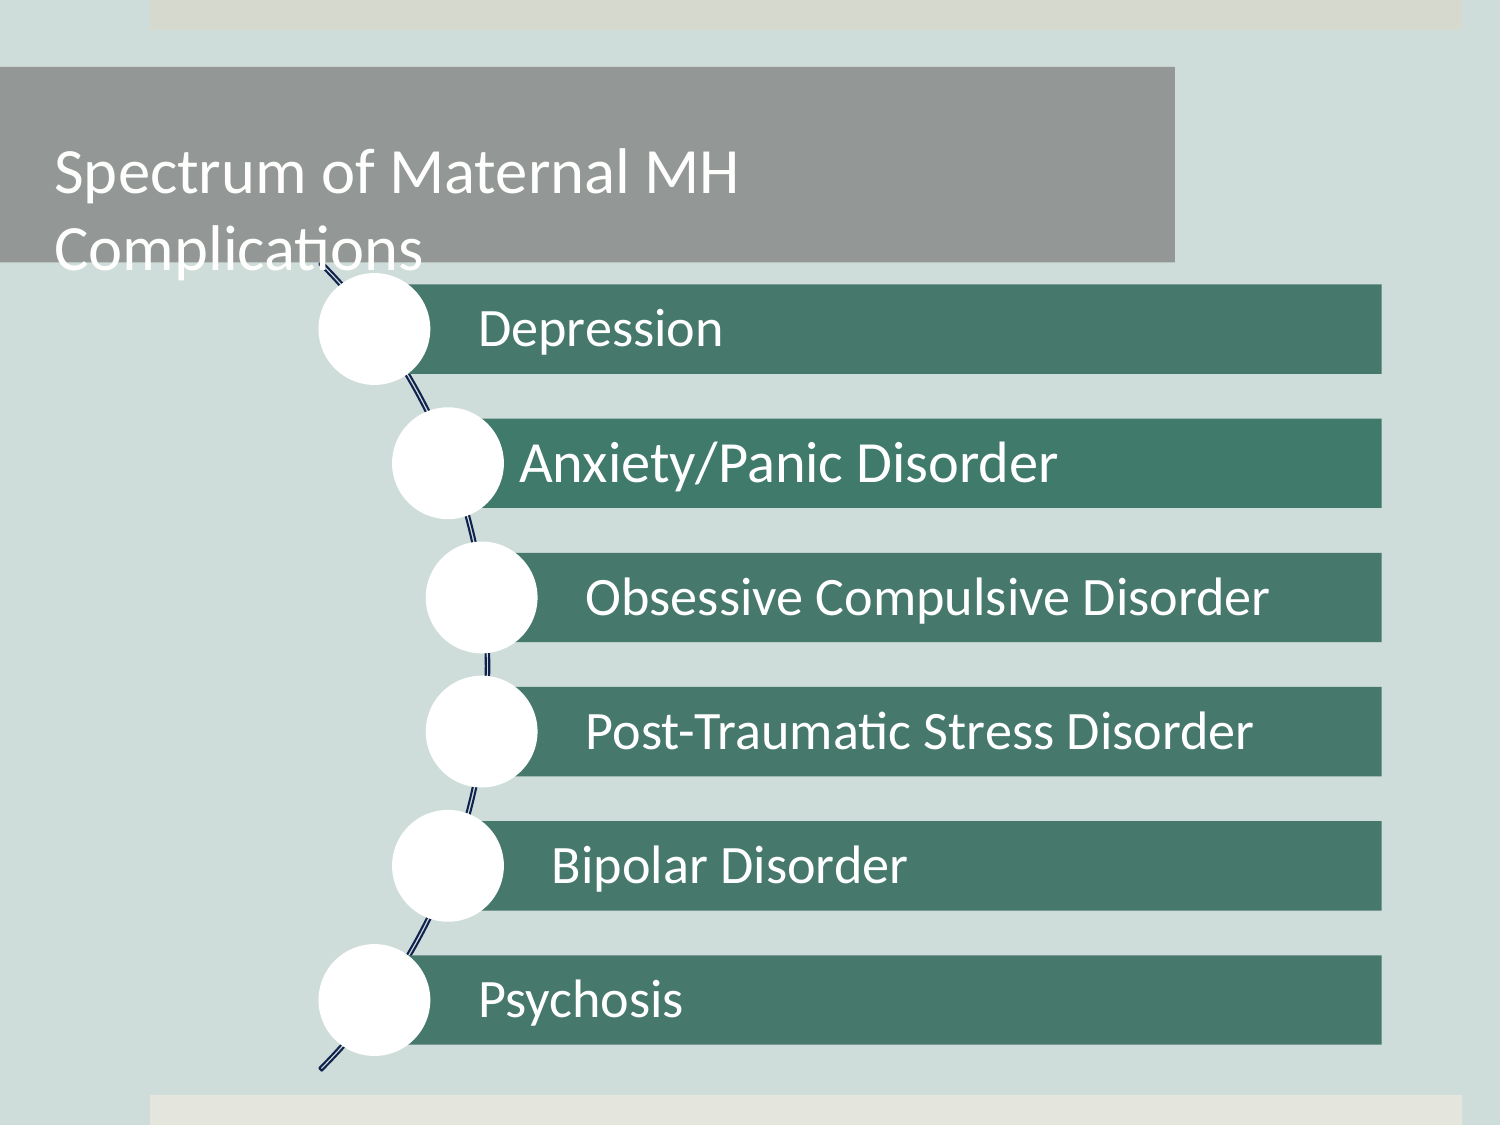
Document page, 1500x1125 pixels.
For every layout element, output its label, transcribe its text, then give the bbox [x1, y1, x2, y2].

text_box Spectrum of Maternal MH Complications [39, 121, 1136, 309]
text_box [305, 239, 1395, 1091]
text_box [0, 66, 1175, 263]
